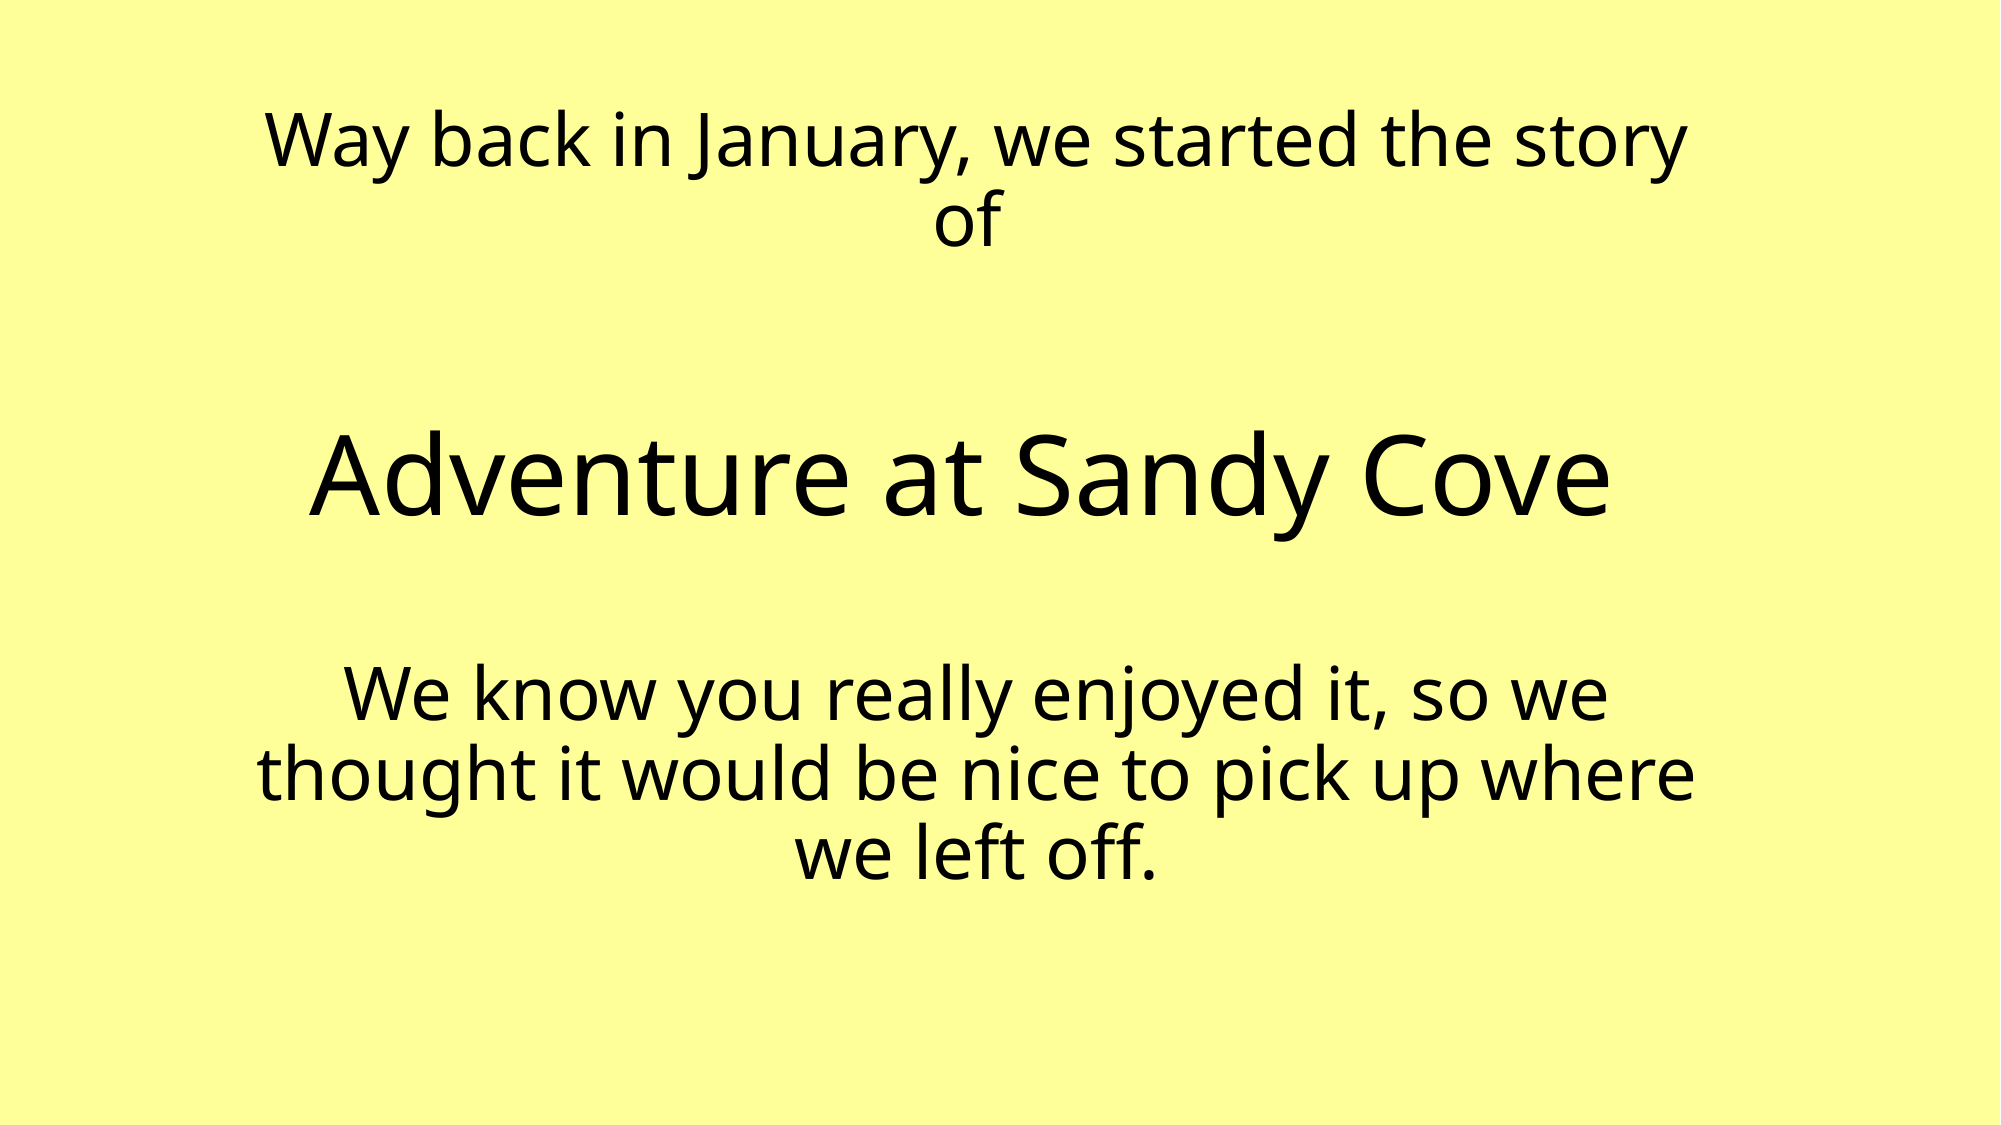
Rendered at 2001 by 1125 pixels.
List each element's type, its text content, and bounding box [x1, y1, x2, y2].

subtitle Way back in January, we started the story of Adventure at Sandy Cove We know you really enjoyed it, so we thought it would be nice to pick up where we left off. [226, 94, 1727, 907]
